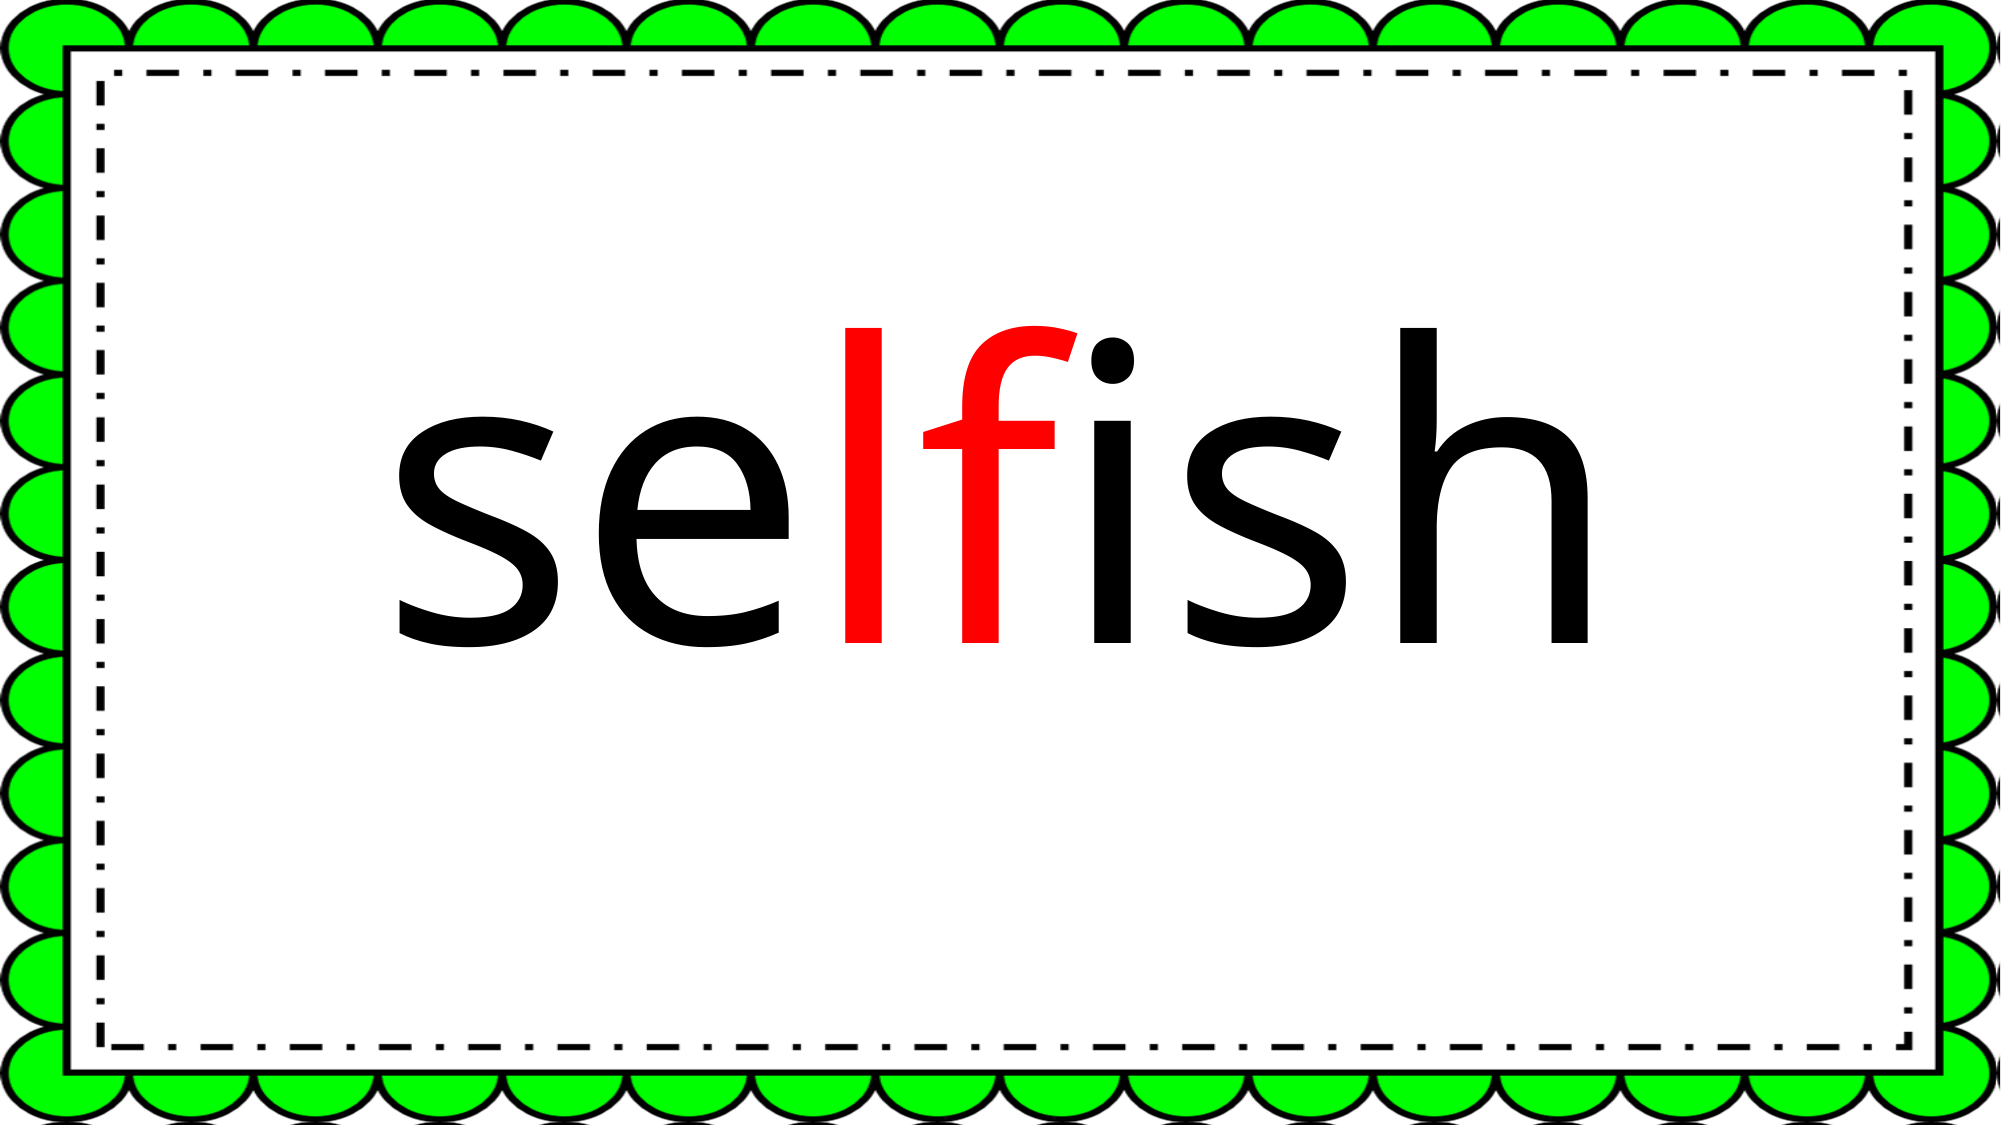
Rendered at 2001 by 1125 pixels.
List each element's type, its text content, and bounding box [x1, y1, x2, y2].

text_box selfish [320, 221, 1680, 1125]
picture [0, 0, 2001, 1125]
